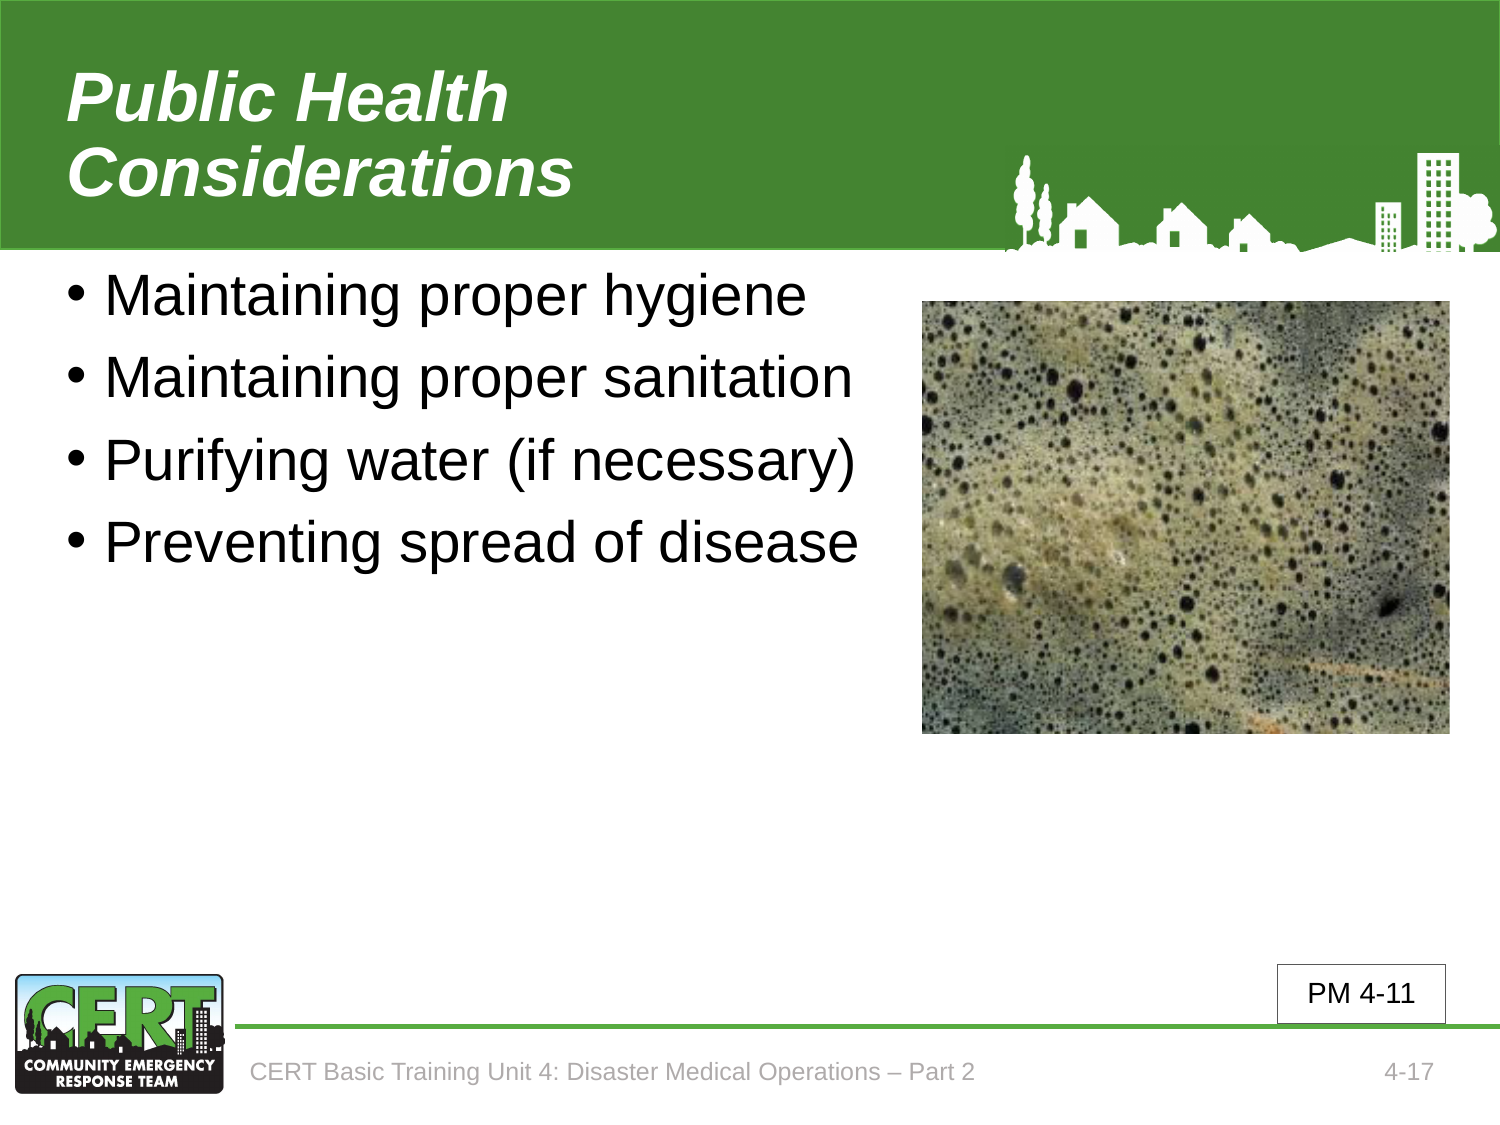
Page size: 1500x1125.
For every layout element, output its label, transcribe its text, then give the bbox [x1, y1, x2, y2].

list Maintaining proper hygiene Maintaining proper sanitation Purifying water (if necessary) Preventing spread of disease [51, 249, 1449, 1034]
picture [1005, 145, 1500, 252]
list CERT Basic Training Unit 4: Disaster Medical Operations – Part 2 [234, 1047, 1005, 1098]
picture [922, 301, 1450, 734]
title Public Health Considerations [51, 52, 1005, 220]
list 4-17 [1153, 1047, 1450, 1098]
picture [14, 973, 225, 1094]
list PM 4-11 [1277, 964, 1446, 1024]
